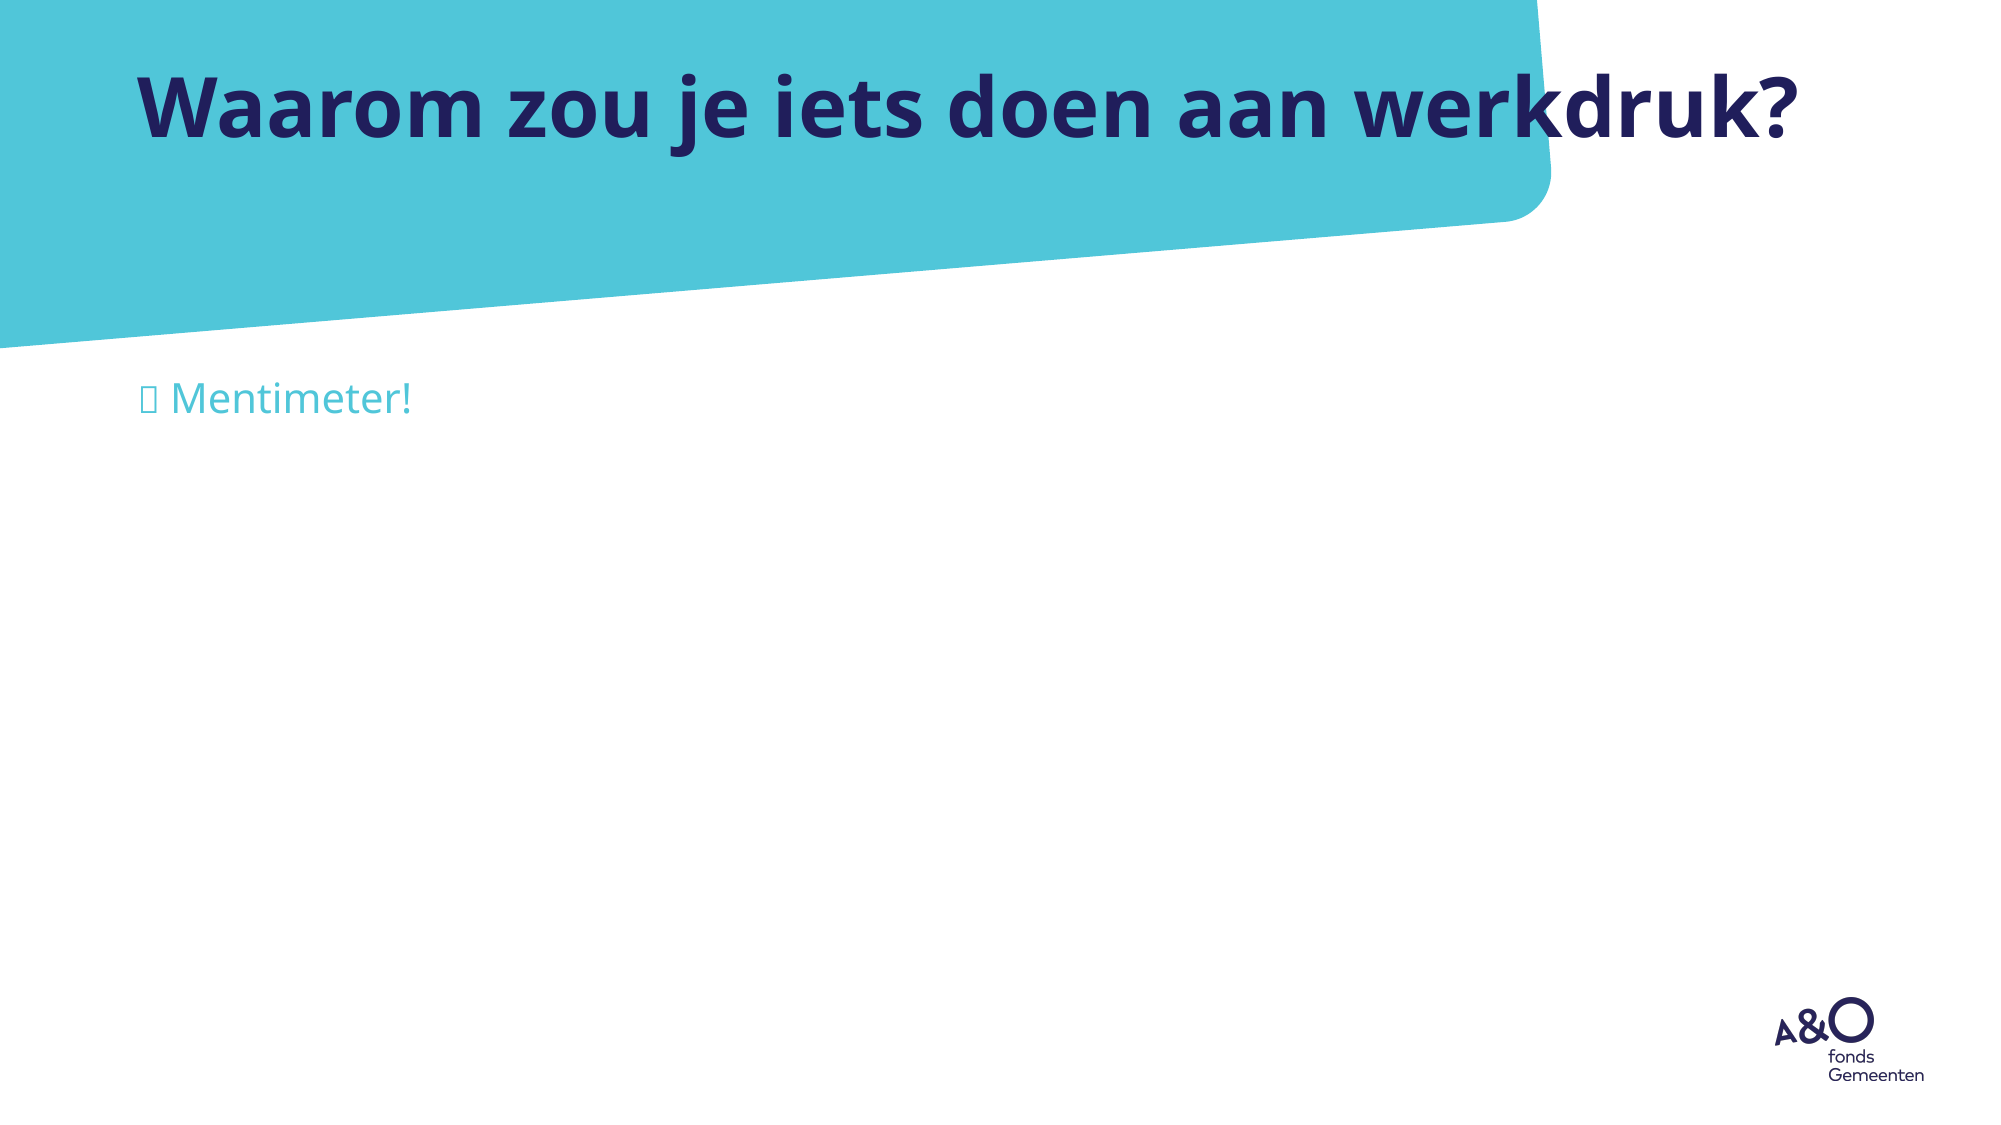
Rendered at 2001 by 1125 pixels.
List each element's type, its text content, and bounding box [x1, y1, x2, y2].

list  Mentimeter! [137, 377, 1863, 496]
title Waarom zou je iets doen aan werkdruk? [137, 54, 1863, 173]
picture [1775, 997, 1949, 1081]
